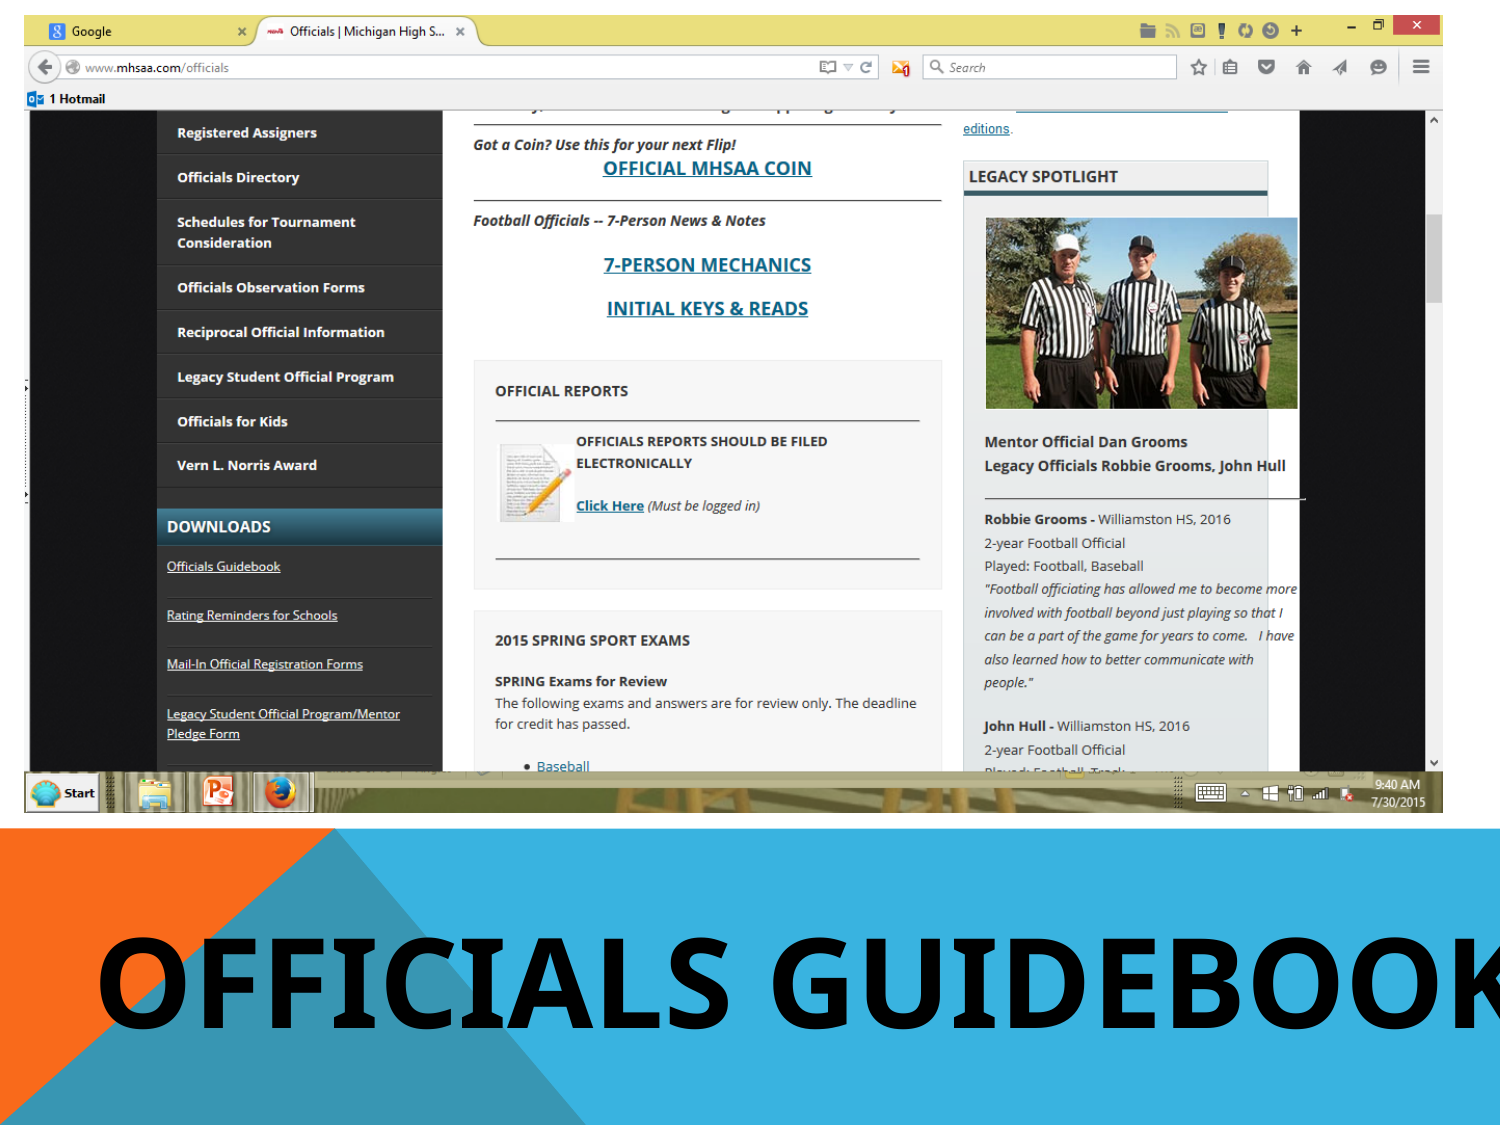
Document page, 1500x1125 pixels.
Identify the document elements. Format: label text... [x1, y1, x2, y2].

text_box OFFICIALS GUIDEBOOK [78, 896, 1500, 1061]
picture [24, 15, 1443, 813]
